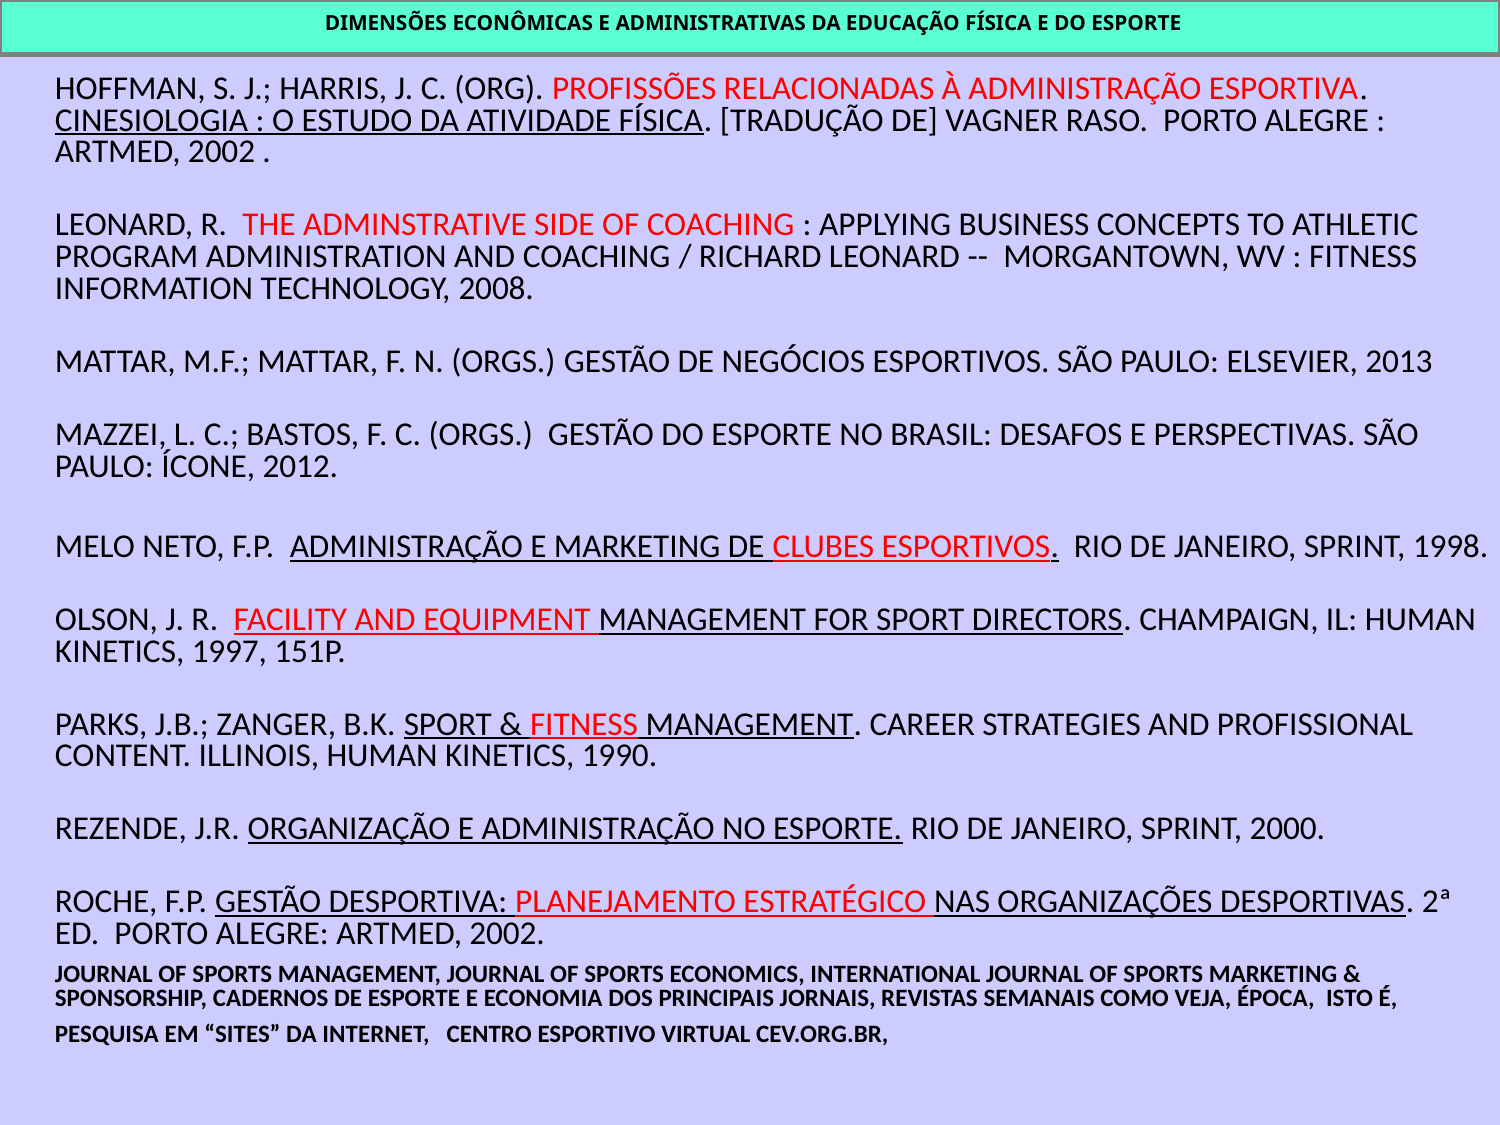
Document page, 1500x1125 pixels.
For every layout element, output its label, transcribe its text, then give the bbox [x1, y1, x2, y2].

text_box HOFFMAN, S. J.; HARRIS, J. C. (ORG). PROFISSÕES RELACIONADAS À ADMINISTRAÇÃO ESPORTIVA. CINESIOLOGIA : O ESTUDO DA ATIVIDADE FÍSICA. [TRADUÇÃO DE] VAGNER RASO. PORTO ALEGRE : ARTMED, 2002 . LEONARD, R. THE ADMINSTRATIVE SIDE OF COACHING : APPLYING BUSINESS CONCEPTS TO ATHLETIC PROGRAM ADMINISTRATION AND COACHING / RICHARD LEONARD -- MORGANTOWN, WV : FITNESS INFORMATION TECHNOLOGY, 2008. MATTAR, M.F.; MATTAR, F. N. (ORGS.) GESTÃO DE NEGÓCIOS ESPORTIVOS. SÃO PAULO: ELSEVIER, 2013 MAZZEI, L. C.; BASTOS, F. C. (ORGS.) GESTÃO DO ESPORTE NO BRASIL: DESAFOS E PERSPECTIVAS. SÃO PAULO: ÍCONE, 2012. MELO NETO, F.P. ADMINISTRAÇÃO E MARKETING DE CLUBES ESPORTIVOS. RIO DE JANEIRO, SPRINT, 1998. OLSON, J. R. FACILITY AND EQUIPMENT MANAGEMENT FOR SPORT DIRECTORS. CHAMPAIGN, IL: HUMAN KINETICS, 1997, 151P. PARKS, J.B.; ZANGER, B.K. SPORT & FITNESS MANAGEMENT. CAREER STRATEGIES AND PROFISSIONAL CONTENT. ILLINOIS, HUMAN KINETICS, 1990. REZENDE, J.R. ORGANIZAÇÃO E ADMINISTRAÇÃO NO ESPORTE. RIO DE JANEIRO, SPRINT, 2000. ROCHE, F.P. GESTÃO DESPORTIVA: PLANEJAMENTO ESTRATÉGICO NAS ORGANIZAÇÕES DESPORTIVAS. 2ª ED. PORTO ALEGRE: ARTMED, 2002. JOURNAL OF SPORTS MANAGEMENT, JOURNAL OF SPORTS ECONOMICS, INTERNATIONAL JOURNAL OF SPORTS MARKETING & SPONSORSHIP, CADERNOS DE ESPORTE E ECONOMIA DOS PRINCIPAIS JORNAIS, REVISTAS SEMANAIS COMO VEJA, ÉPOCA, ISTO É, PESQUISA EM “SITES” DA INTERNET, CENTRO ESPORTIVO VIRTUAL CEV.ORG.BR, [40, 66, 1500, 1055]
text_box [0, 0, 1500, 55]
